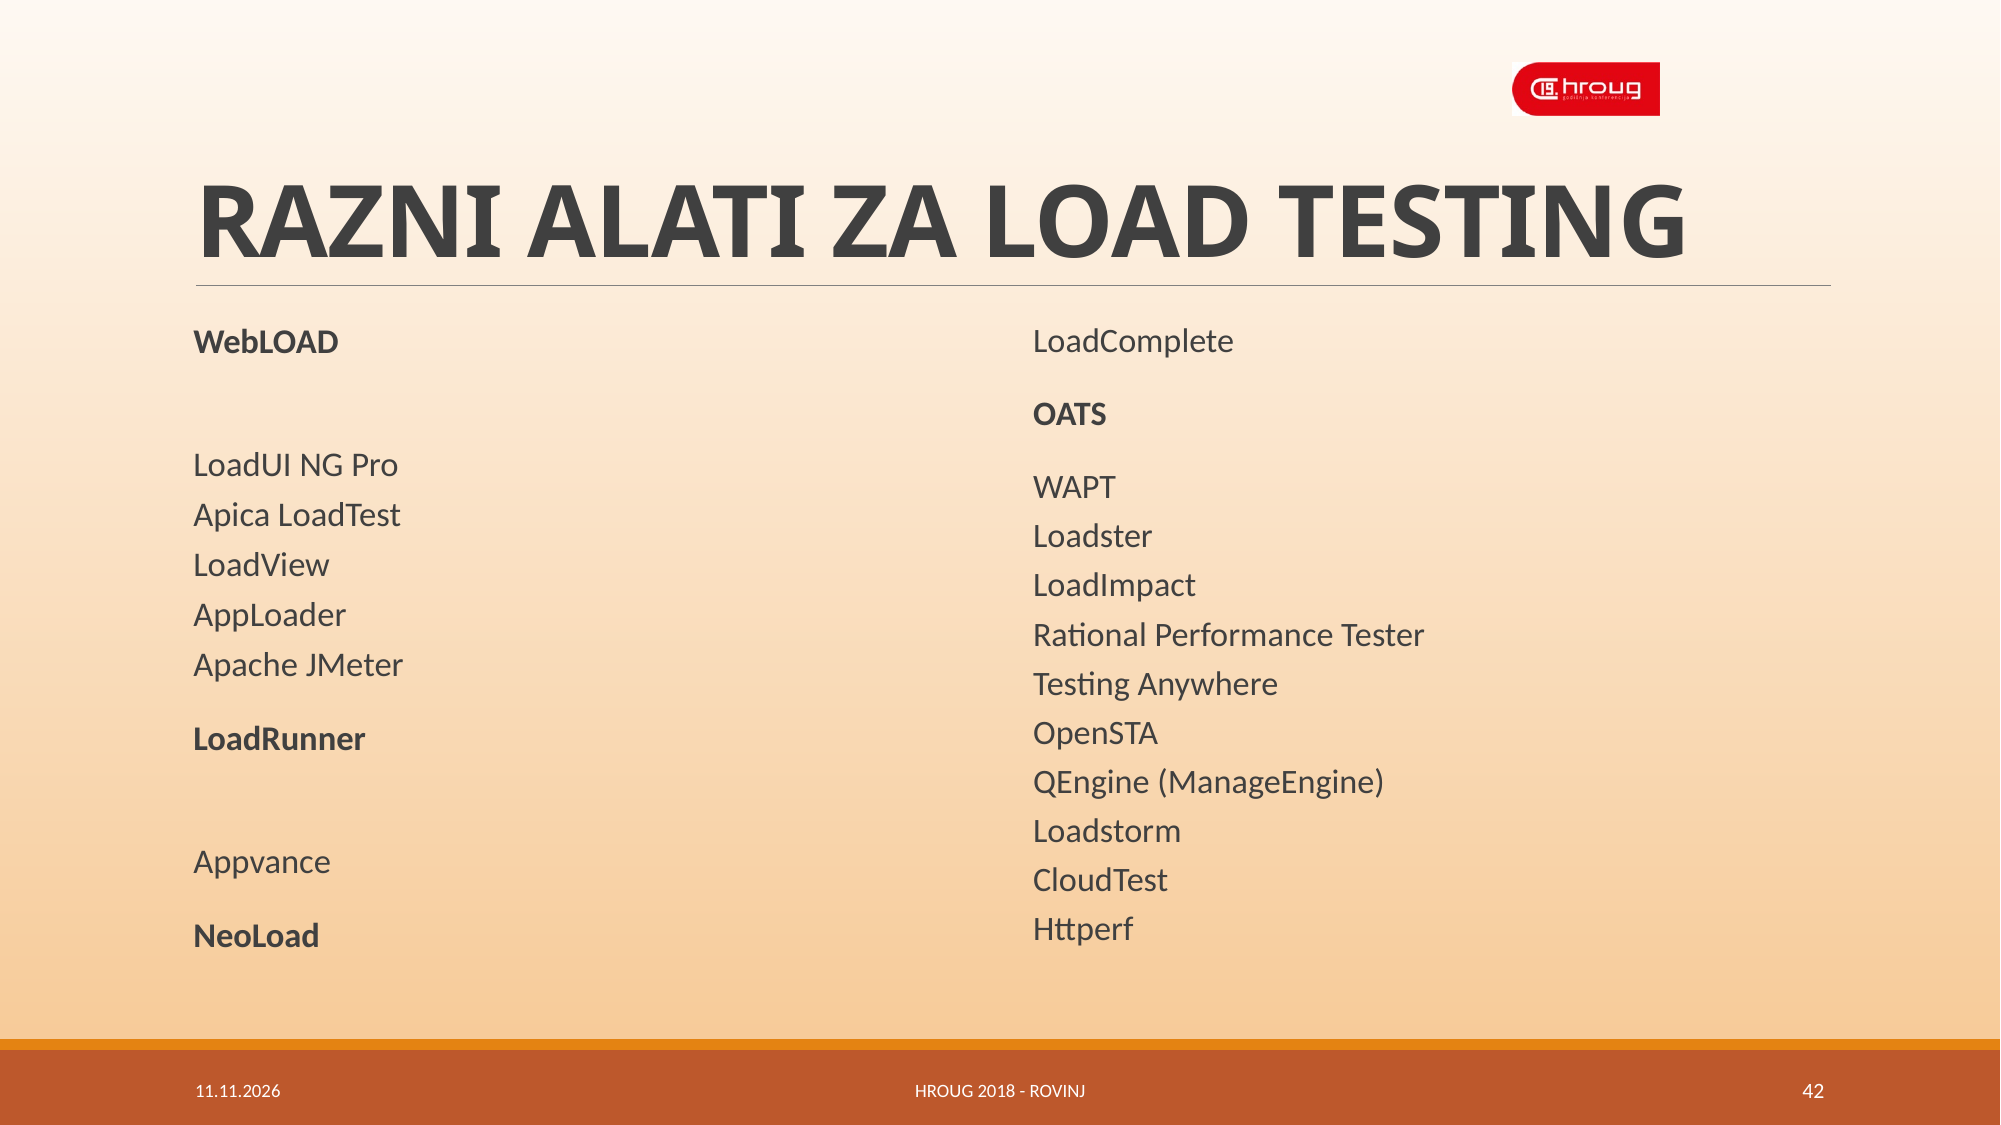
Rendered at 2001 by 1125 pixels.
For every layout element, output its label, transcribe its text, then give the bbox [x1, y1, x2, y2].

picture [1511, 61, 1661, 117]
list WebLOAD LoadUI NG Pro Apica LoadTest LoadView AppLoader Apache JMeter LoadRunner Appvance NeoLoad [180, 302, 990, 963]
title RAZNI ALATI ZA LOAD TESTING [180, 47, 1830, 285]
footer HROUG 2018 - Rovinj [604, 1059, 1396, 1120]
slide_number 42 [1624, 1059, 1840, 1120]
list LoadComplete OATS WAPT Loadster LoadImpact Rational Performance Tester Testing Anywhere OpenSTA QEngine (ManageEngine) Loadstorm CloudTest Httperf [1020, 302, 1830, 963]
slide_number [180, 1059, 586, 1120]
